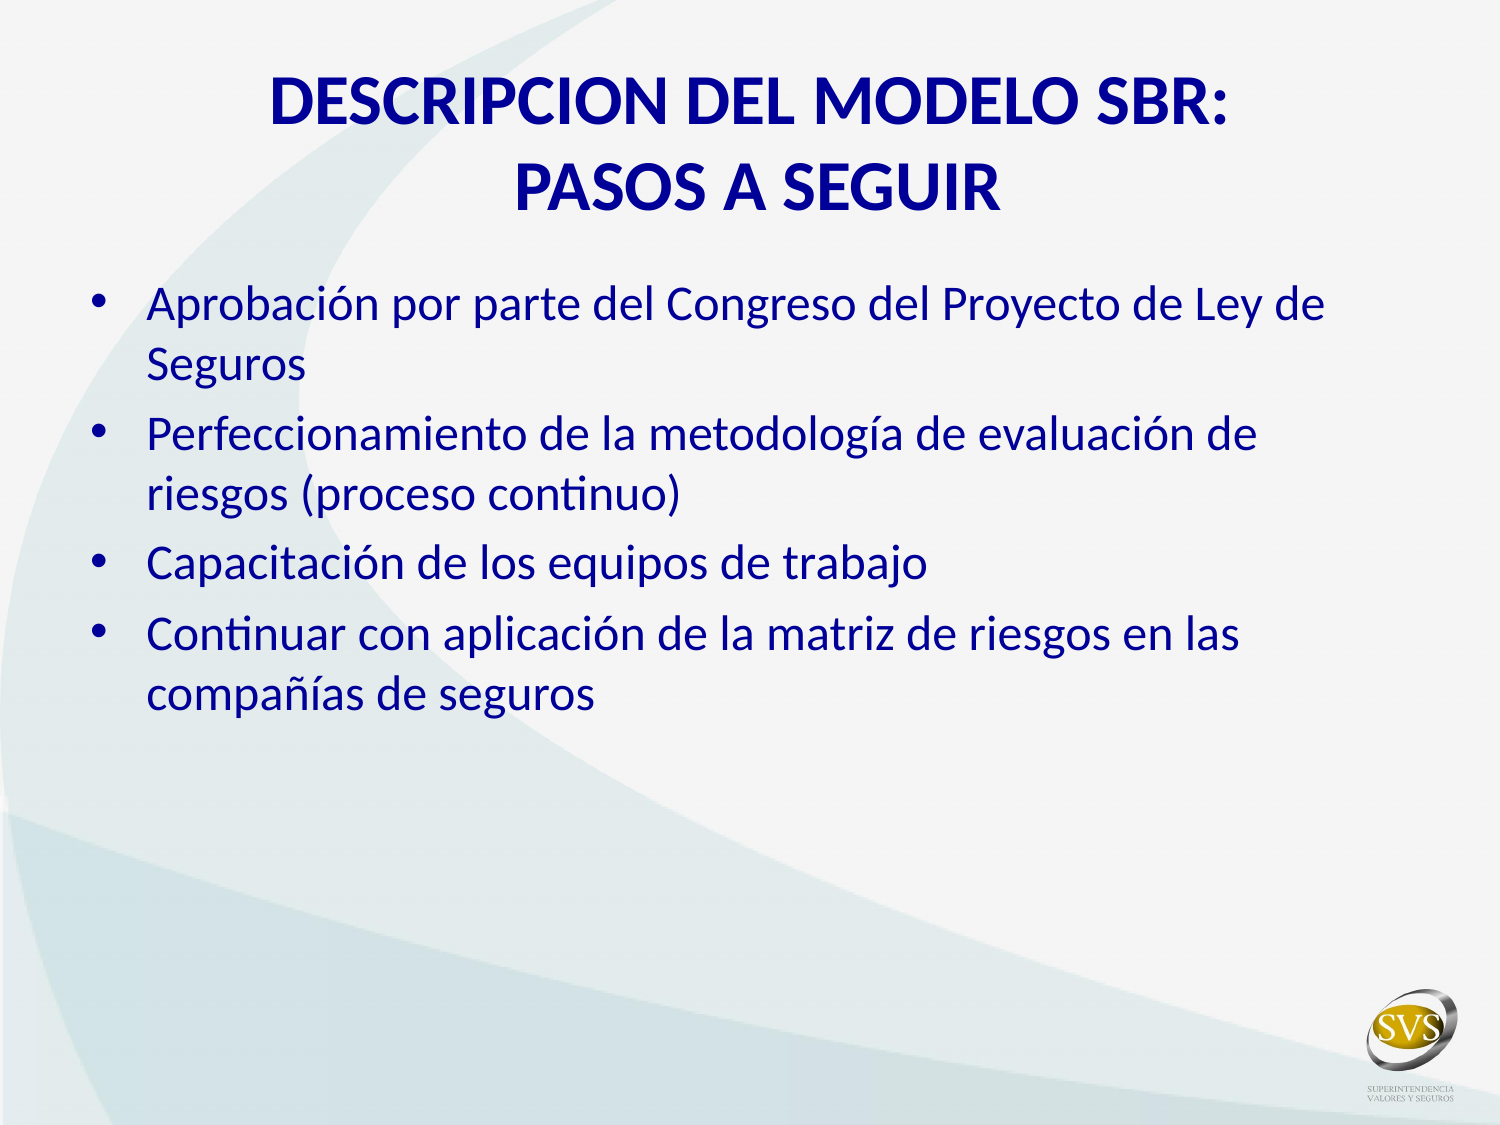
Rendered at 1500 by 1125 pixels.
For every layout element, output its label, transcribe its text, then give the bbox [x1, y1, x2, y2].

title DESCRIPCION DEL MODELO SBR: PASOS A SEGUIR [75, 45, 1425, 233]
list Aprobación por parte del Congreso del Proyecto de Ley de Seguros Perfeccionamiento de la metodología de evaluación de riesgos (proceso continuo) Capacitación de los equipos de trabajo Continuar con aplicación de la matriz de riesgos en las compañías de seguros [75, 262, 1365, 1005]
picture [0, 0, 1500, 1125]
